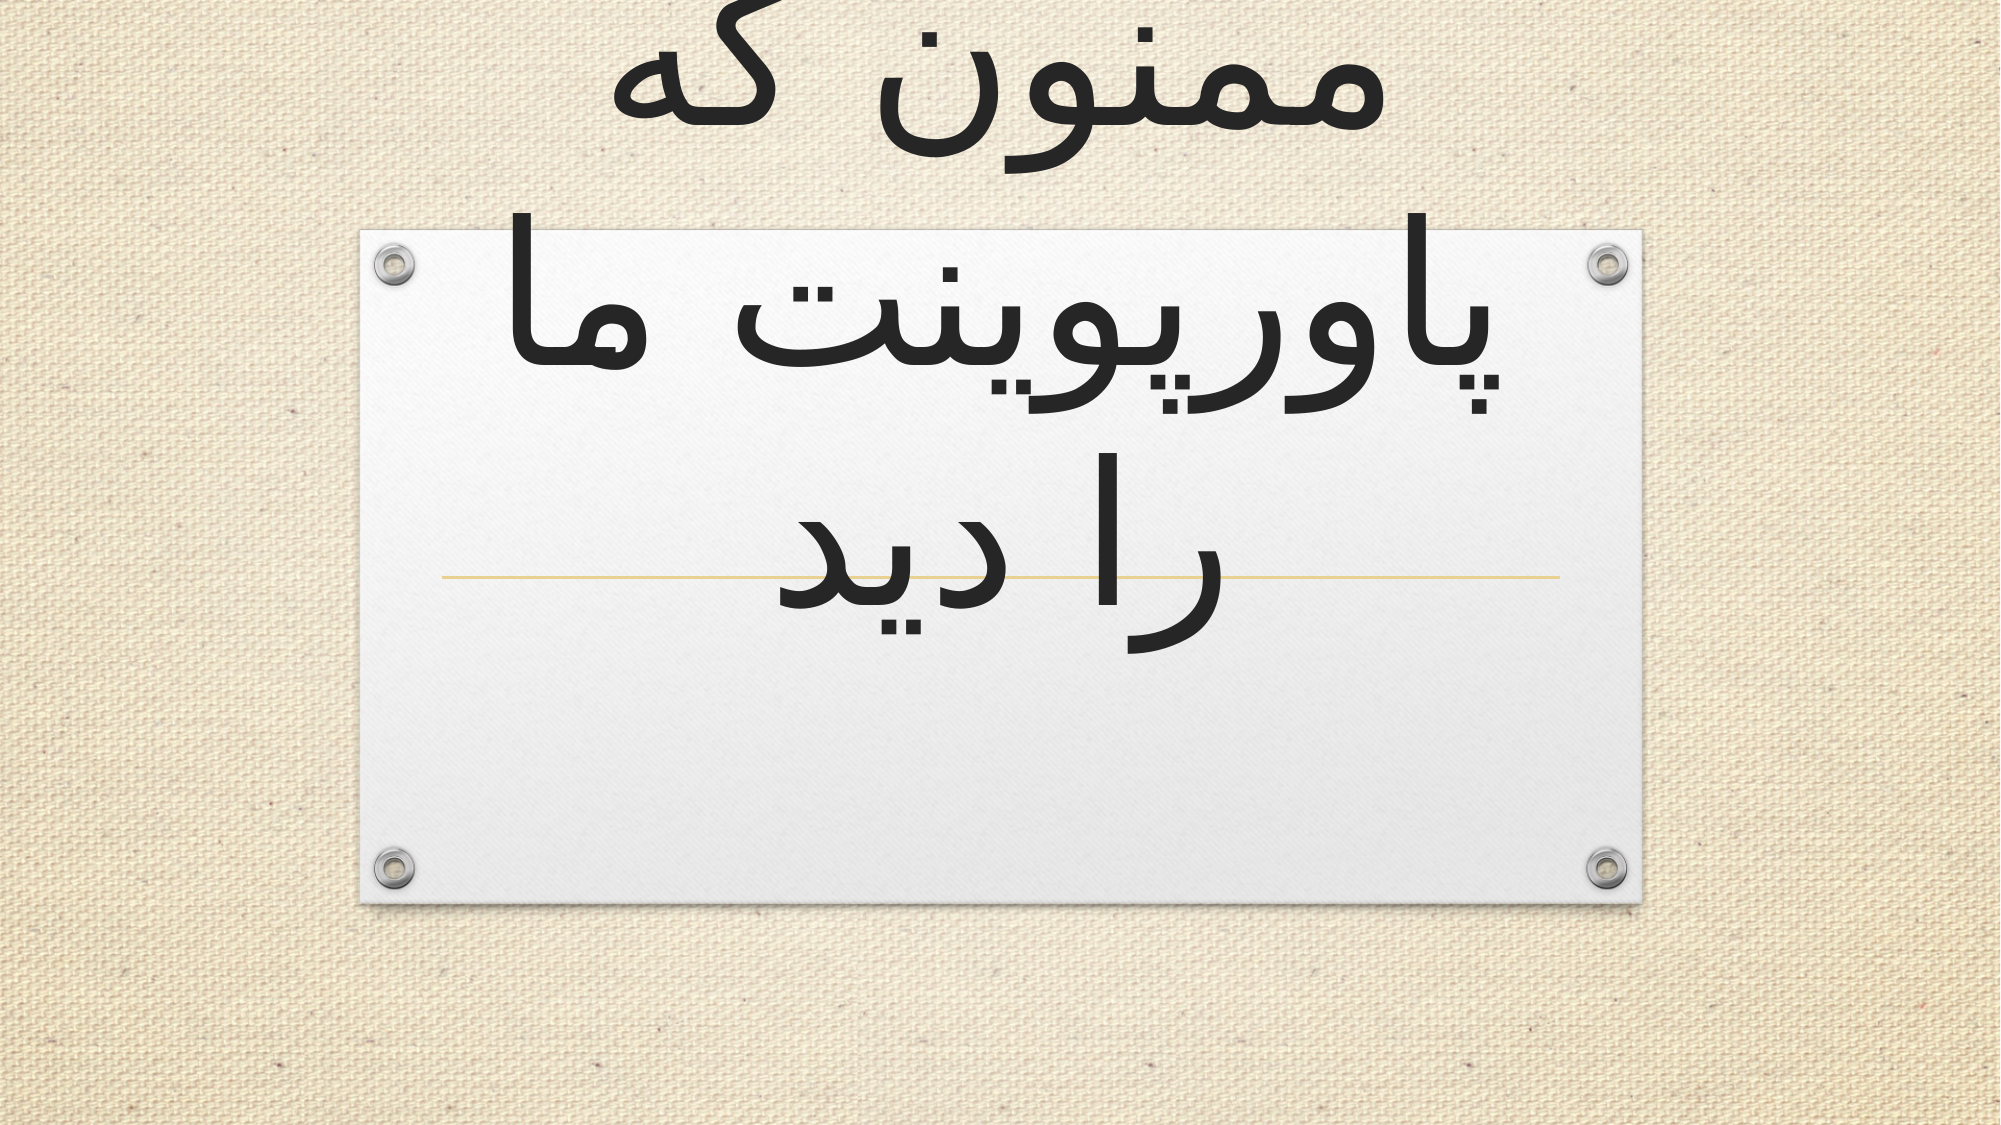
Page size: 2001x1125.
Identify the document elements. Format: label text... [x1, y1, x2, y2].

title ممنون که پاورپوینت ما را دید [441, 306, 1560, 654]
picture [0, 0, 2001, 1125]
